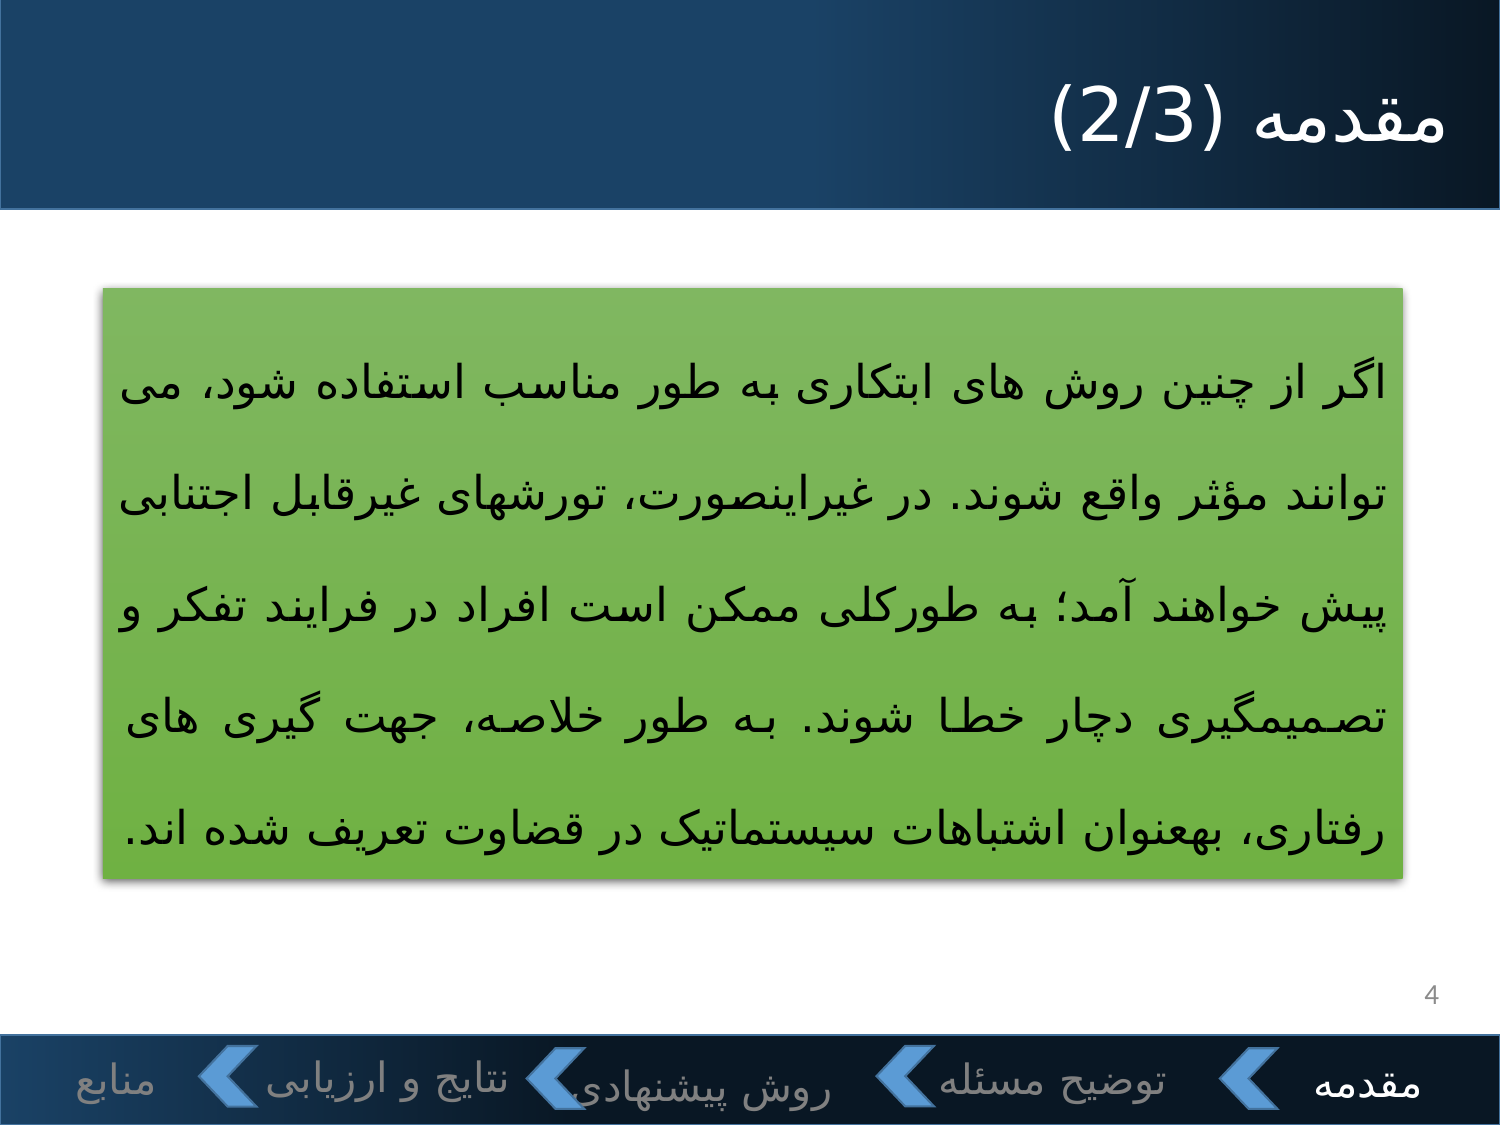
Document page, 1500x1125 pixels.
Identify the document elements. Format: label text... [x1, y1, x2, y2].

slide_number 4 [1116, 962, 1455, 1023]
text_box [52, 1027, 1423, 1119]
text_box مقدمه (2/3) [0, 54, 1465, 180]
text_box اگر از چنین روش های ابتکاری به طور مناسب استفاده شود، می توانند مؤثر واقع شوند. در غیراینصورت، تورشهای غیرقابل اجتنابی پیش خواهند آمد؛ به طورکلی ممکن است افراد در فرایند تفکر و تصمیمگیری دچار خطا شوند. به طور خلاصه، جهت گیری های رفتاری، بهعنوان اشتباهات سیستماتیک در قضاوت تعریف شده اند. [102, 288, 1403, 879]
